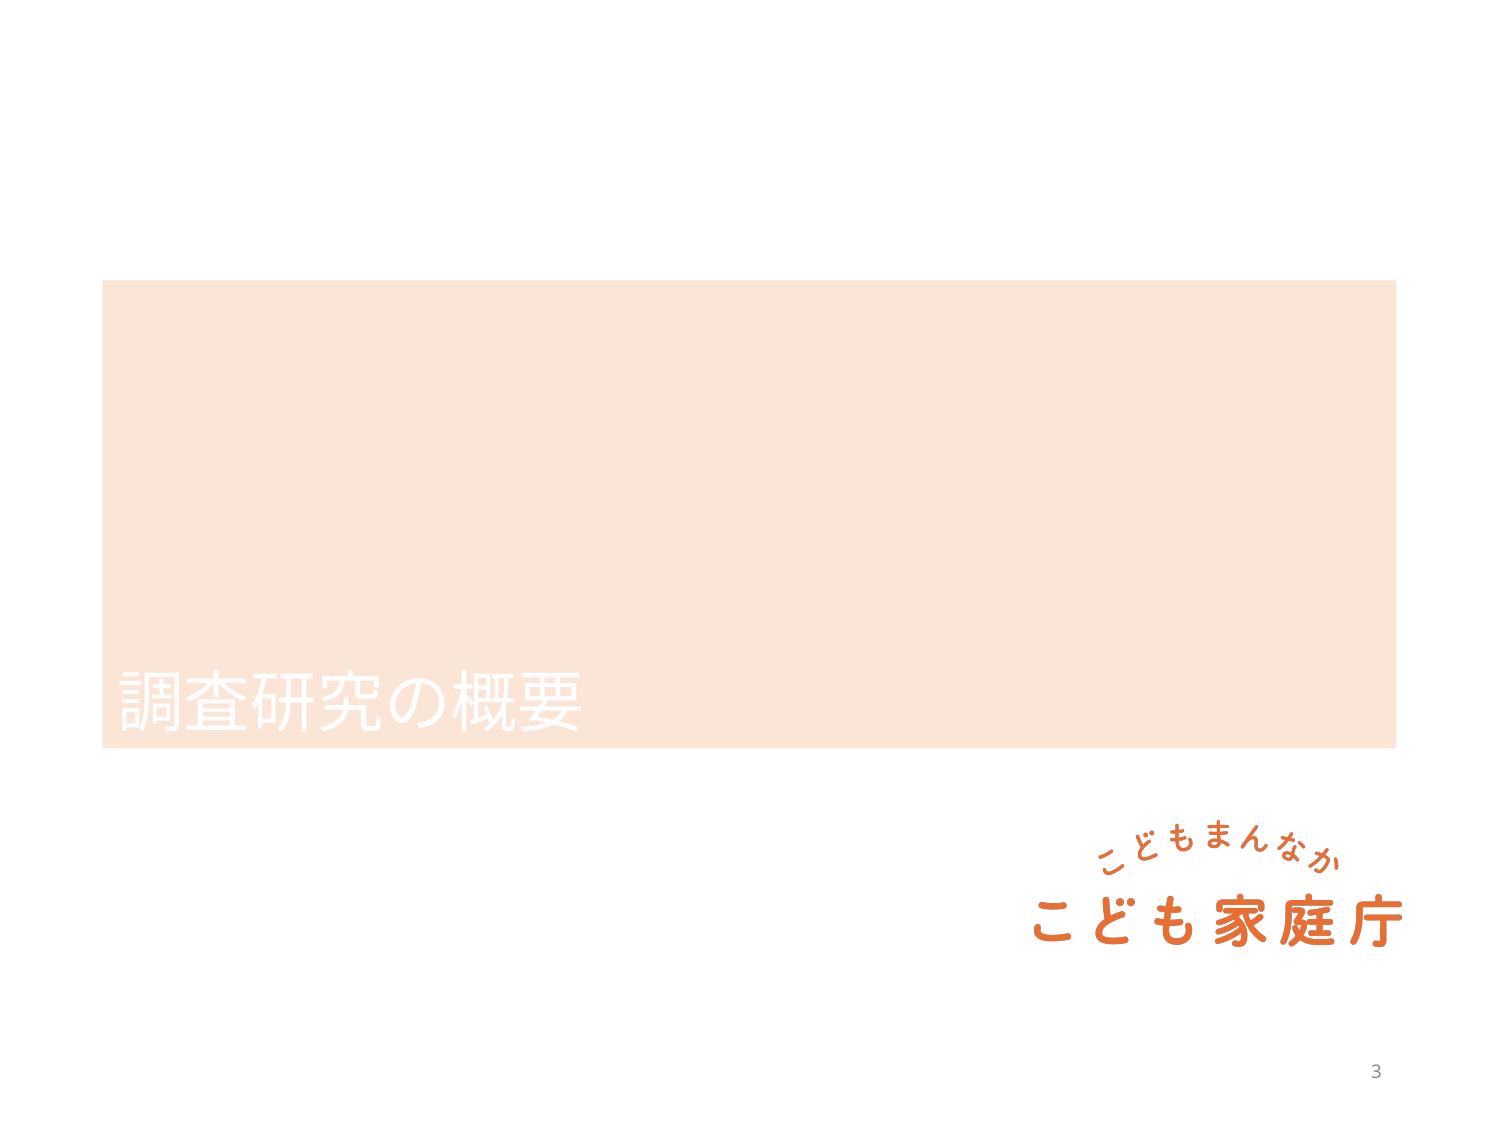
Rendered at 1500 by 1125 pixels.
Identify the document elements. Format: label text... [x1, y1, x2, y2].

title 調査研究の概要 [102, 280, 1397, 749]
picture [1034, 820, 1402, 947]
slide_number 3 [1059, 1042, 1397, 1103]
